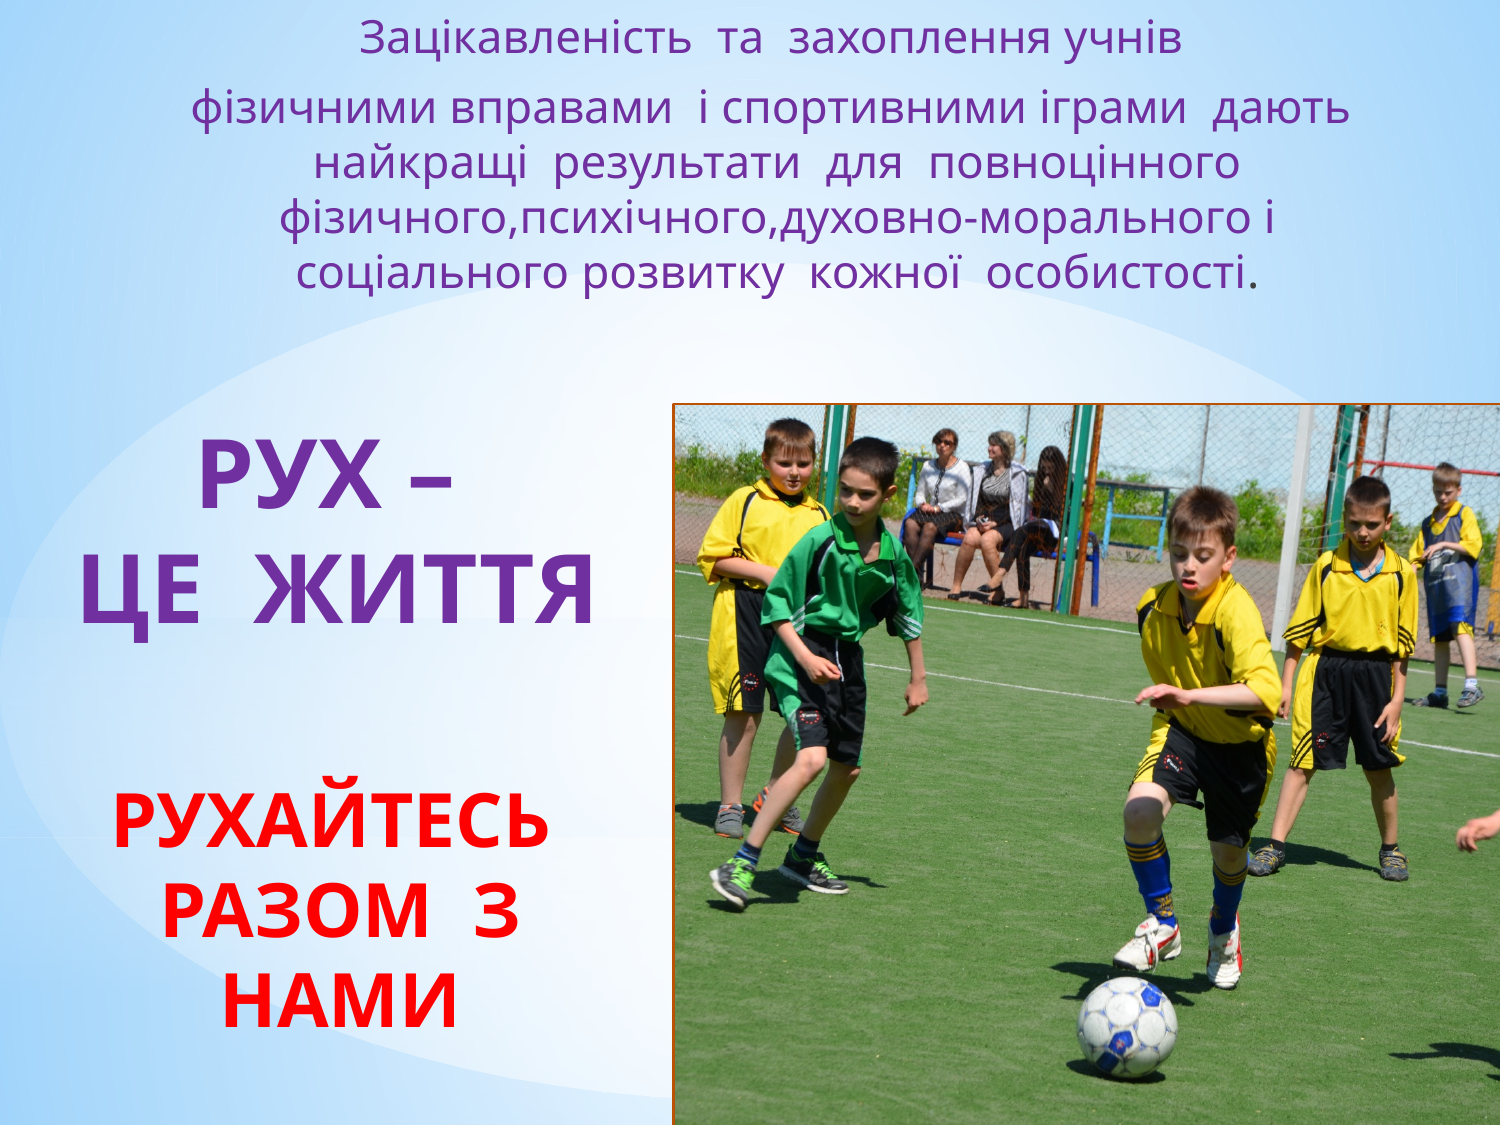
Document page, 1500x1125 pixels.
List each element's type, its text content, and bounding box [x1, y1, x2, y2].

picture [674, 405, 1500, 1125]
title РУХ – ЦЕ ЖИТТЯ [0, 405, 671, 717]
list Зацікавленість та захоплення учнів фізичними вправами і спортивними іграми дають найкращі результати для повноцінного фізичного,психічного,духовно-морального і соціального розвитку кожної особистості. [135, 0, 1412, 339]
text_box РУХАЙТЕСЬ РАЗОМ З НАМИ [5, 765, 668, 1050]
